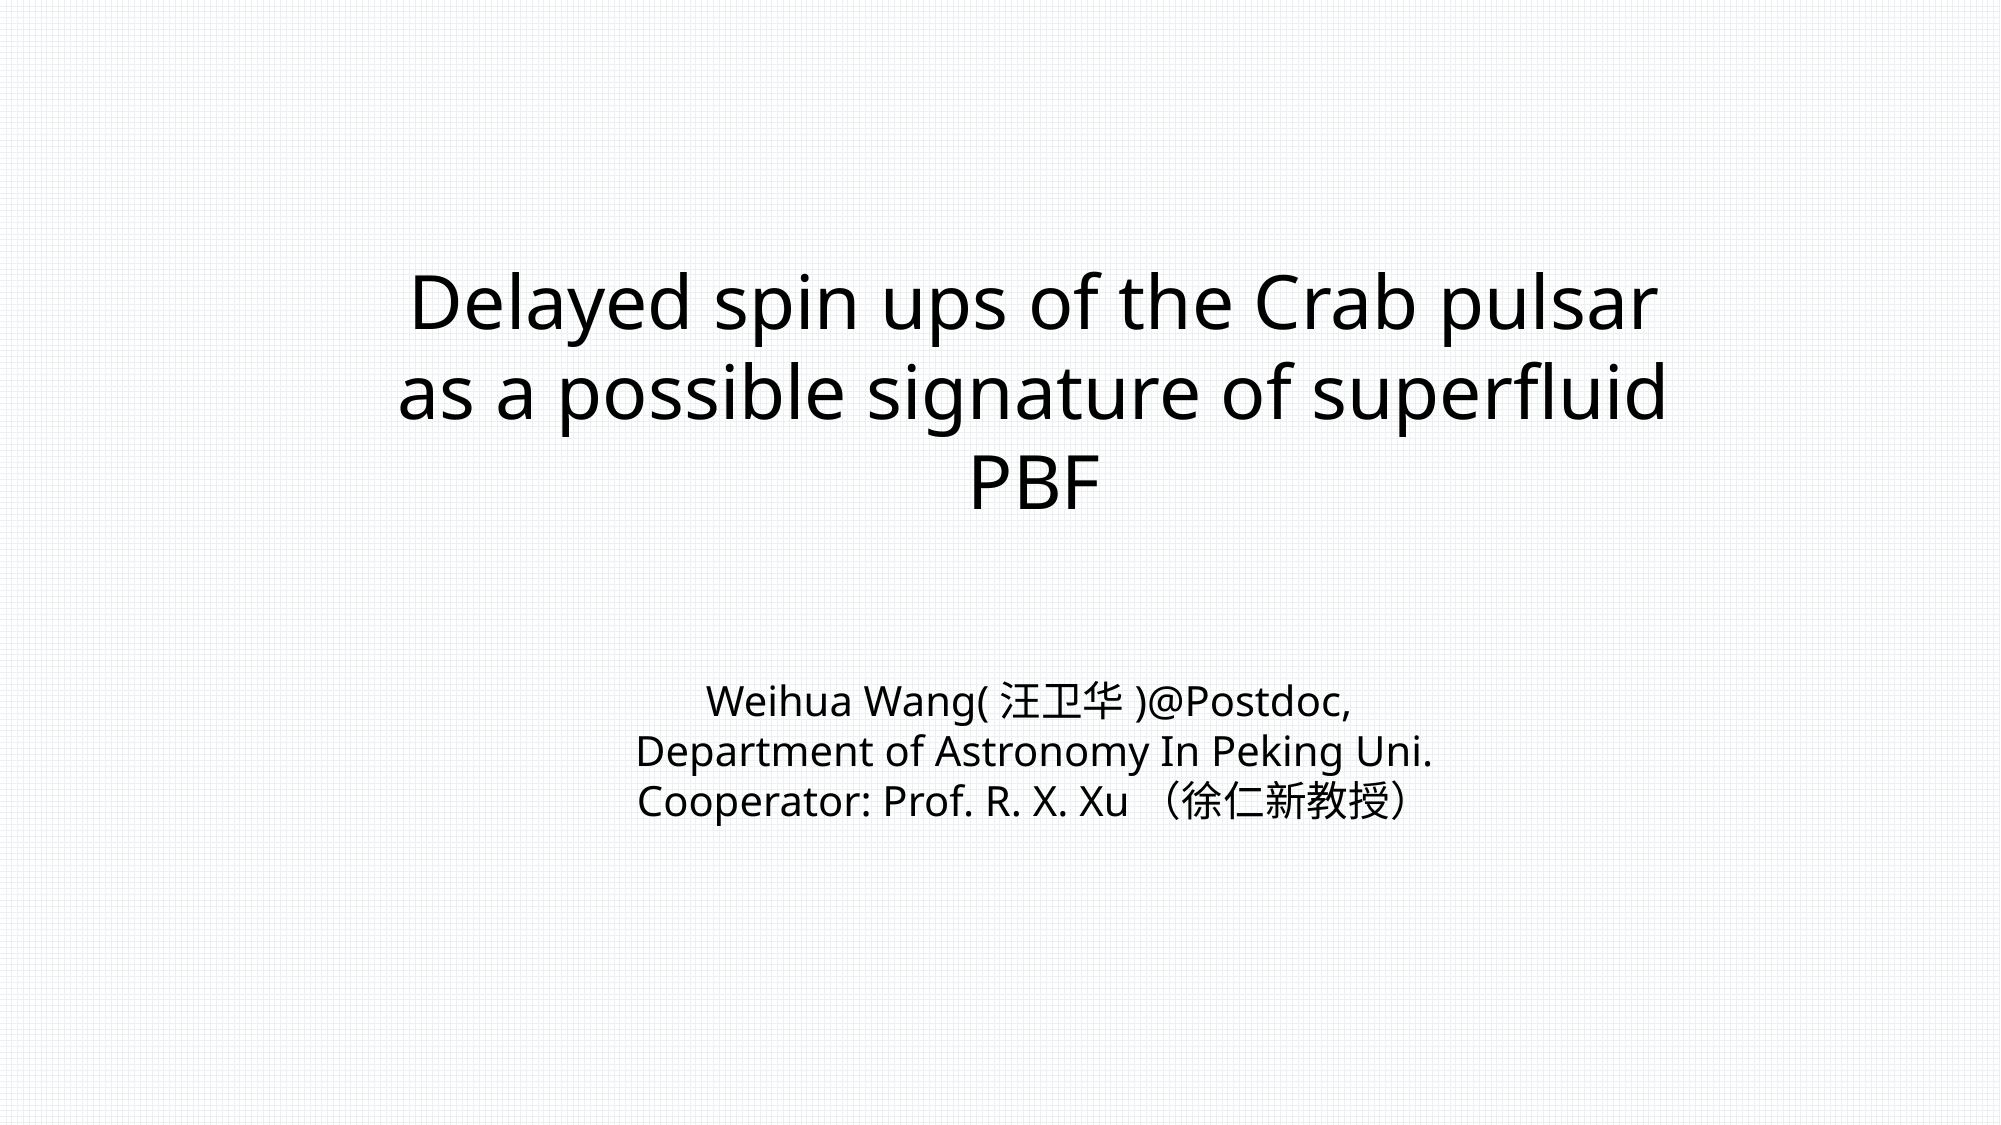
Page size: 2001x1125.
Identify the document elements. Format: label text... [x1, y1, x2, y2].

text_box Delayed spin ups of the Crab pulsar as a possible signature of superfluid PBF Weihua Wang(汪卫华)@Postdoc, Department of Astronomy In Peking Uni. Cooperator: Prof. R. X. Xu（徐仁新教授） [350, 247, 1719, 832]
